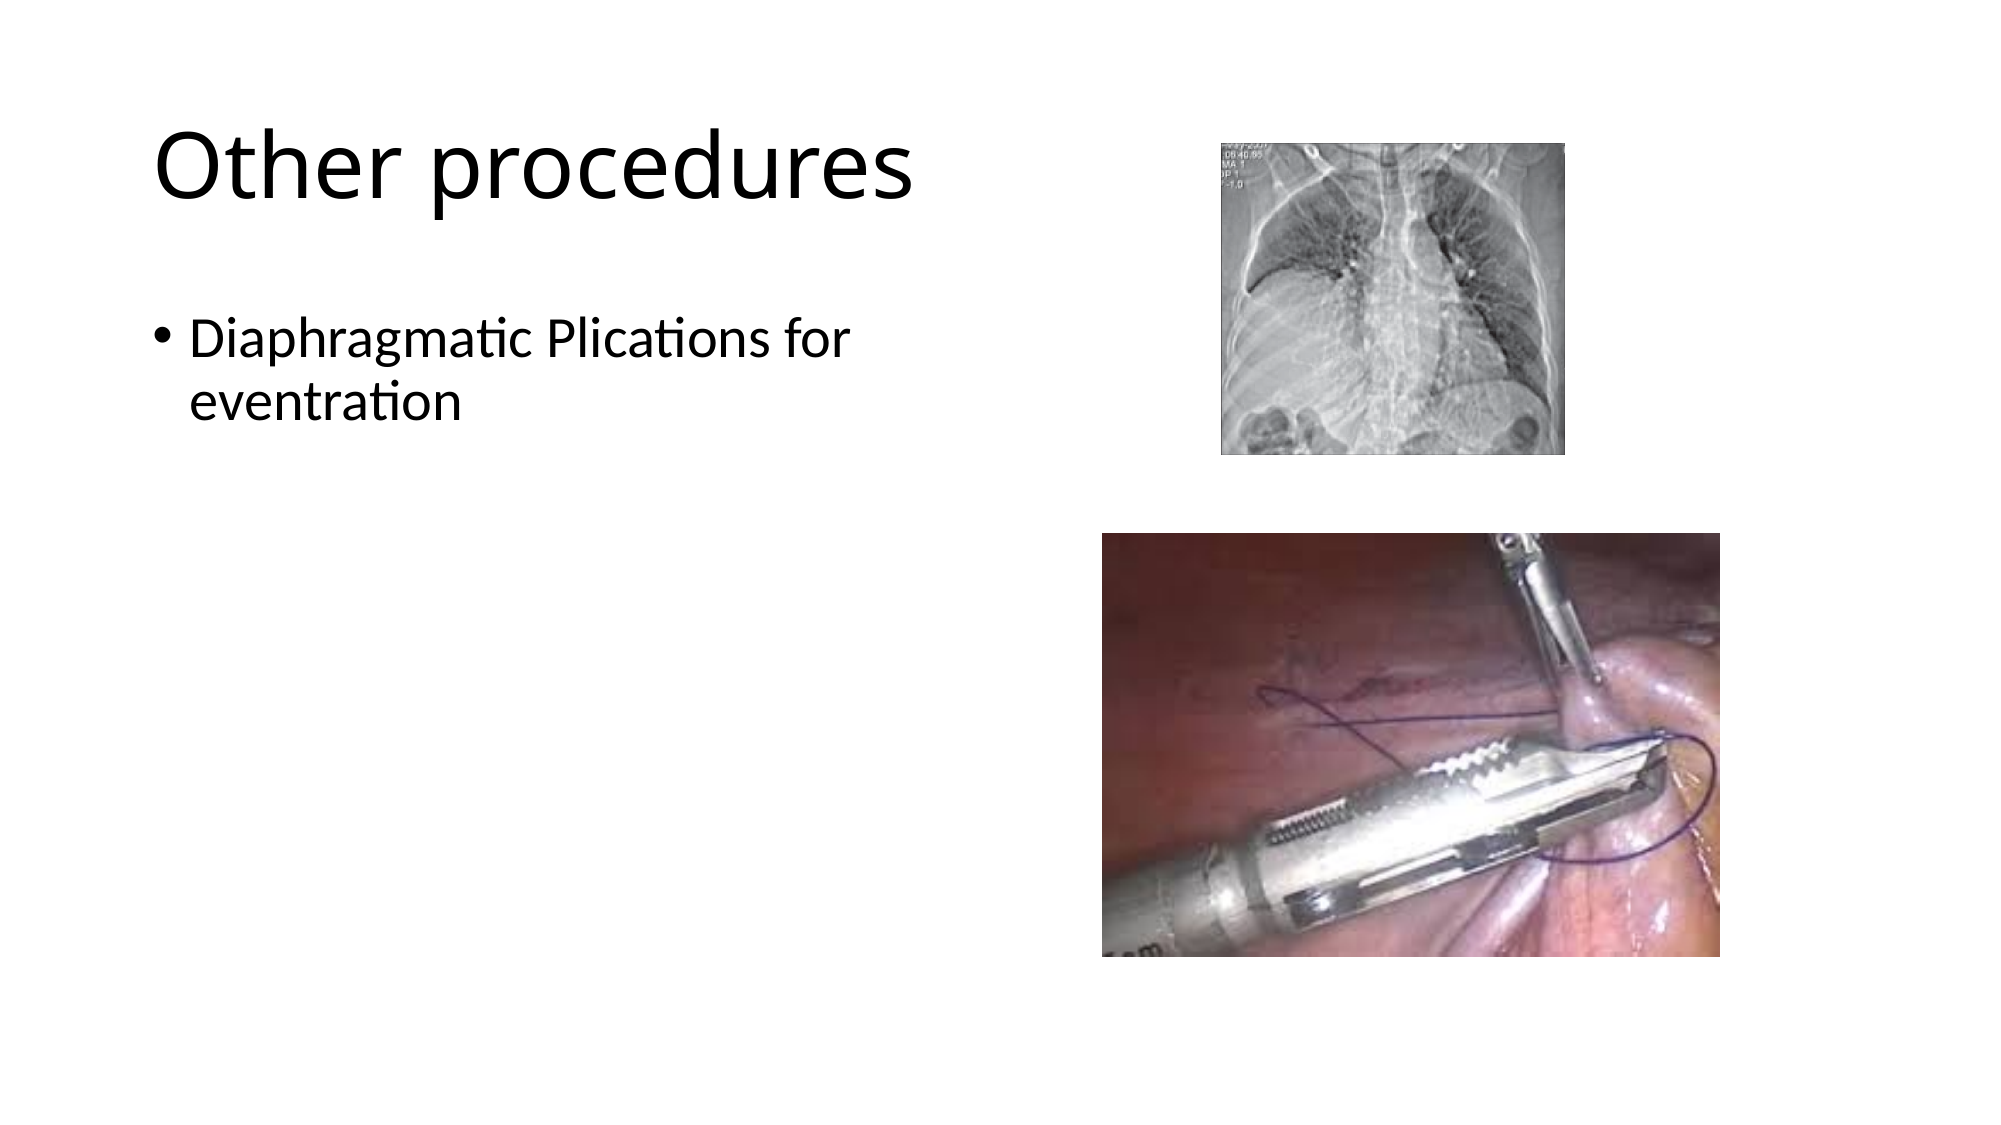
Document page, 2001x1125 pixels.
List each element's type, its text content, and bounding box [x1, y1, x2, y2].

list Diaphragmatic Plications for eventration [137, 299, 1140, 1014]
picture [1102, 533, 1720, 957]
picture [1221, 143, 1565, 455]
title Other procedures [137, 59, 1863, 278]
